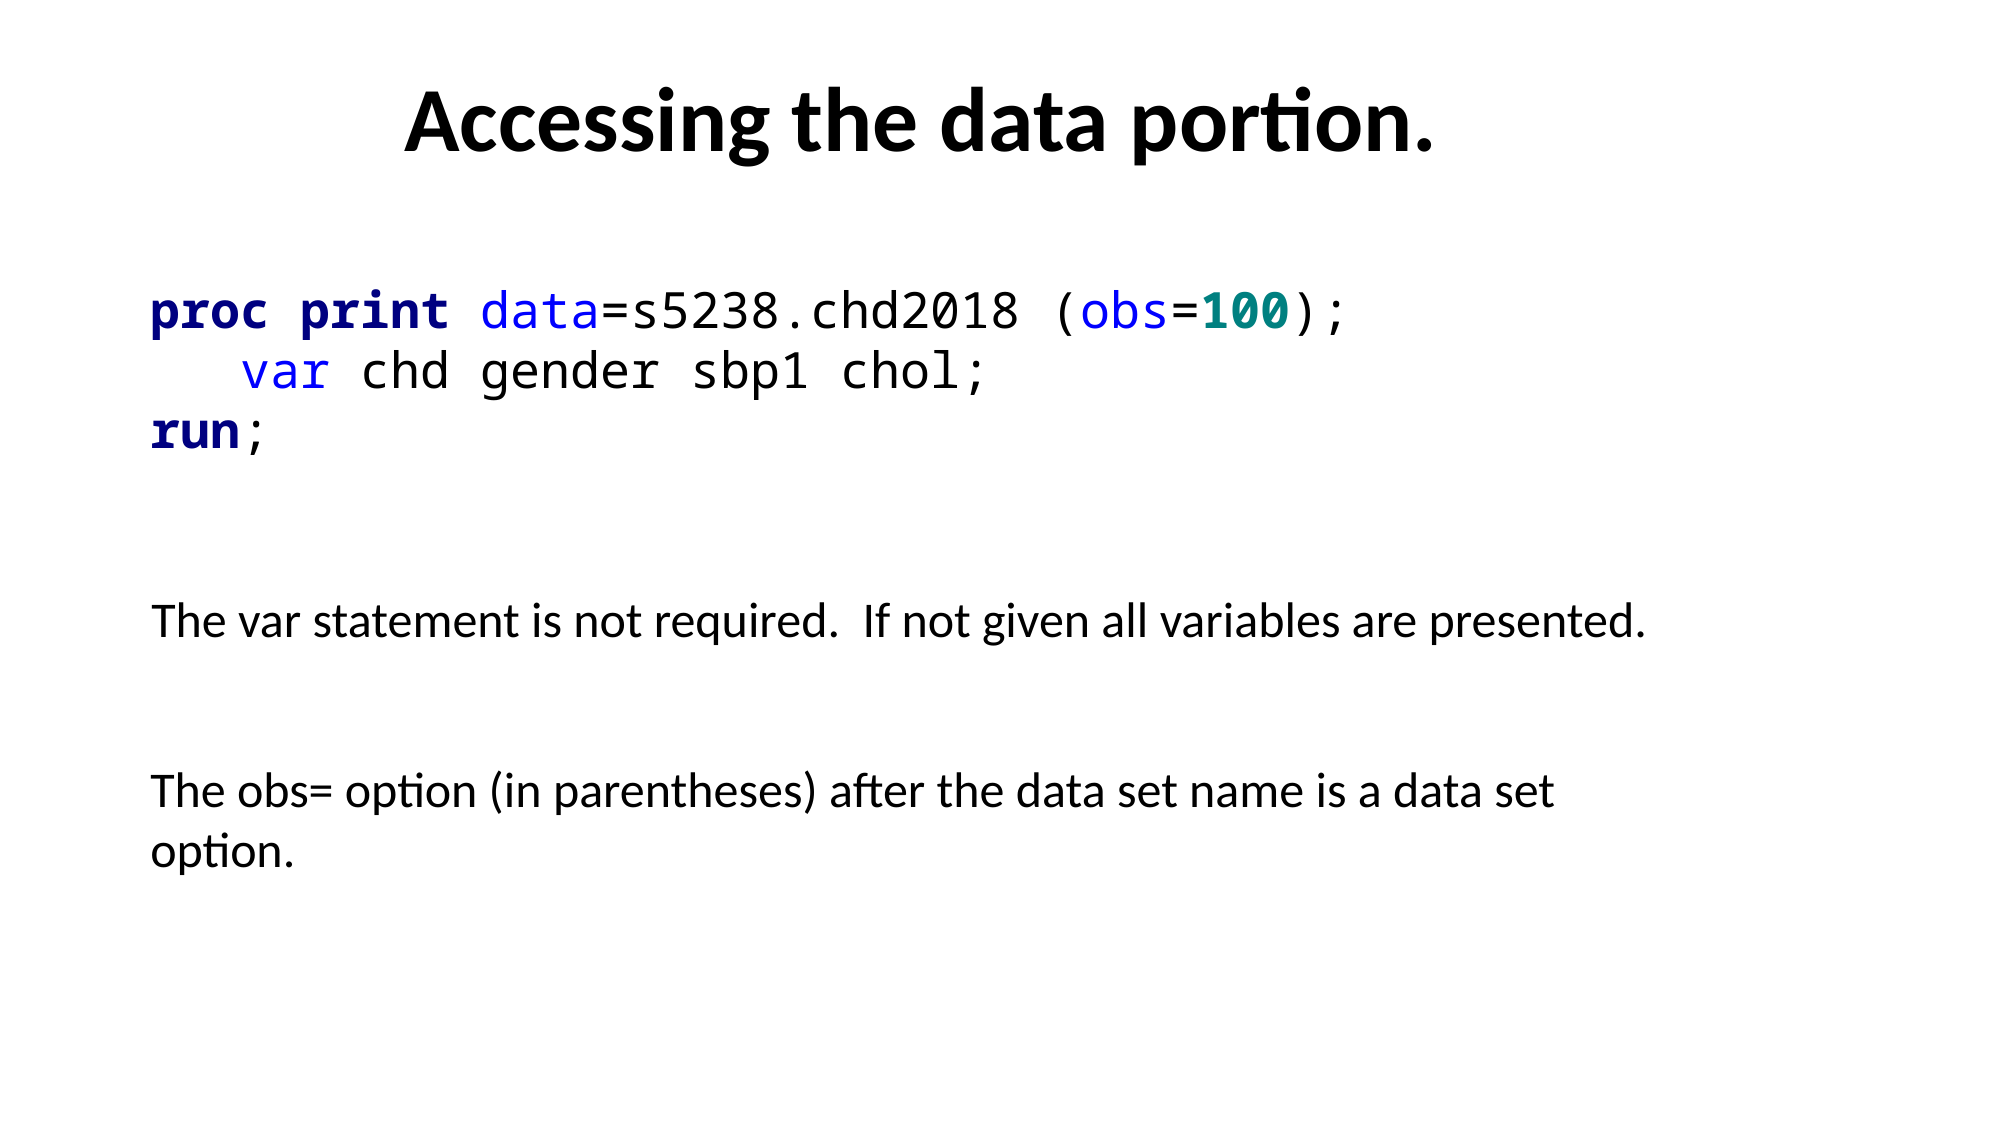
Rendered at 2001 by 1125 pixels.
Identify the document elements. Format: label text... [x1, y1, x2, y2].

text_box The var statement is not required. If not given all variables are presented. [136, 580, 1663, 655]
title Accessing the data portion. [389, 13, 1620, 231]
text_box proc print data=s5238.chd2018 (obs=100); var chd gender sbp1 chol; run; [135, 270, 1743, 466]
text_box The obs= option (in parentheses) after the data set name is a data set option. [135, 749, 1720, 885]
